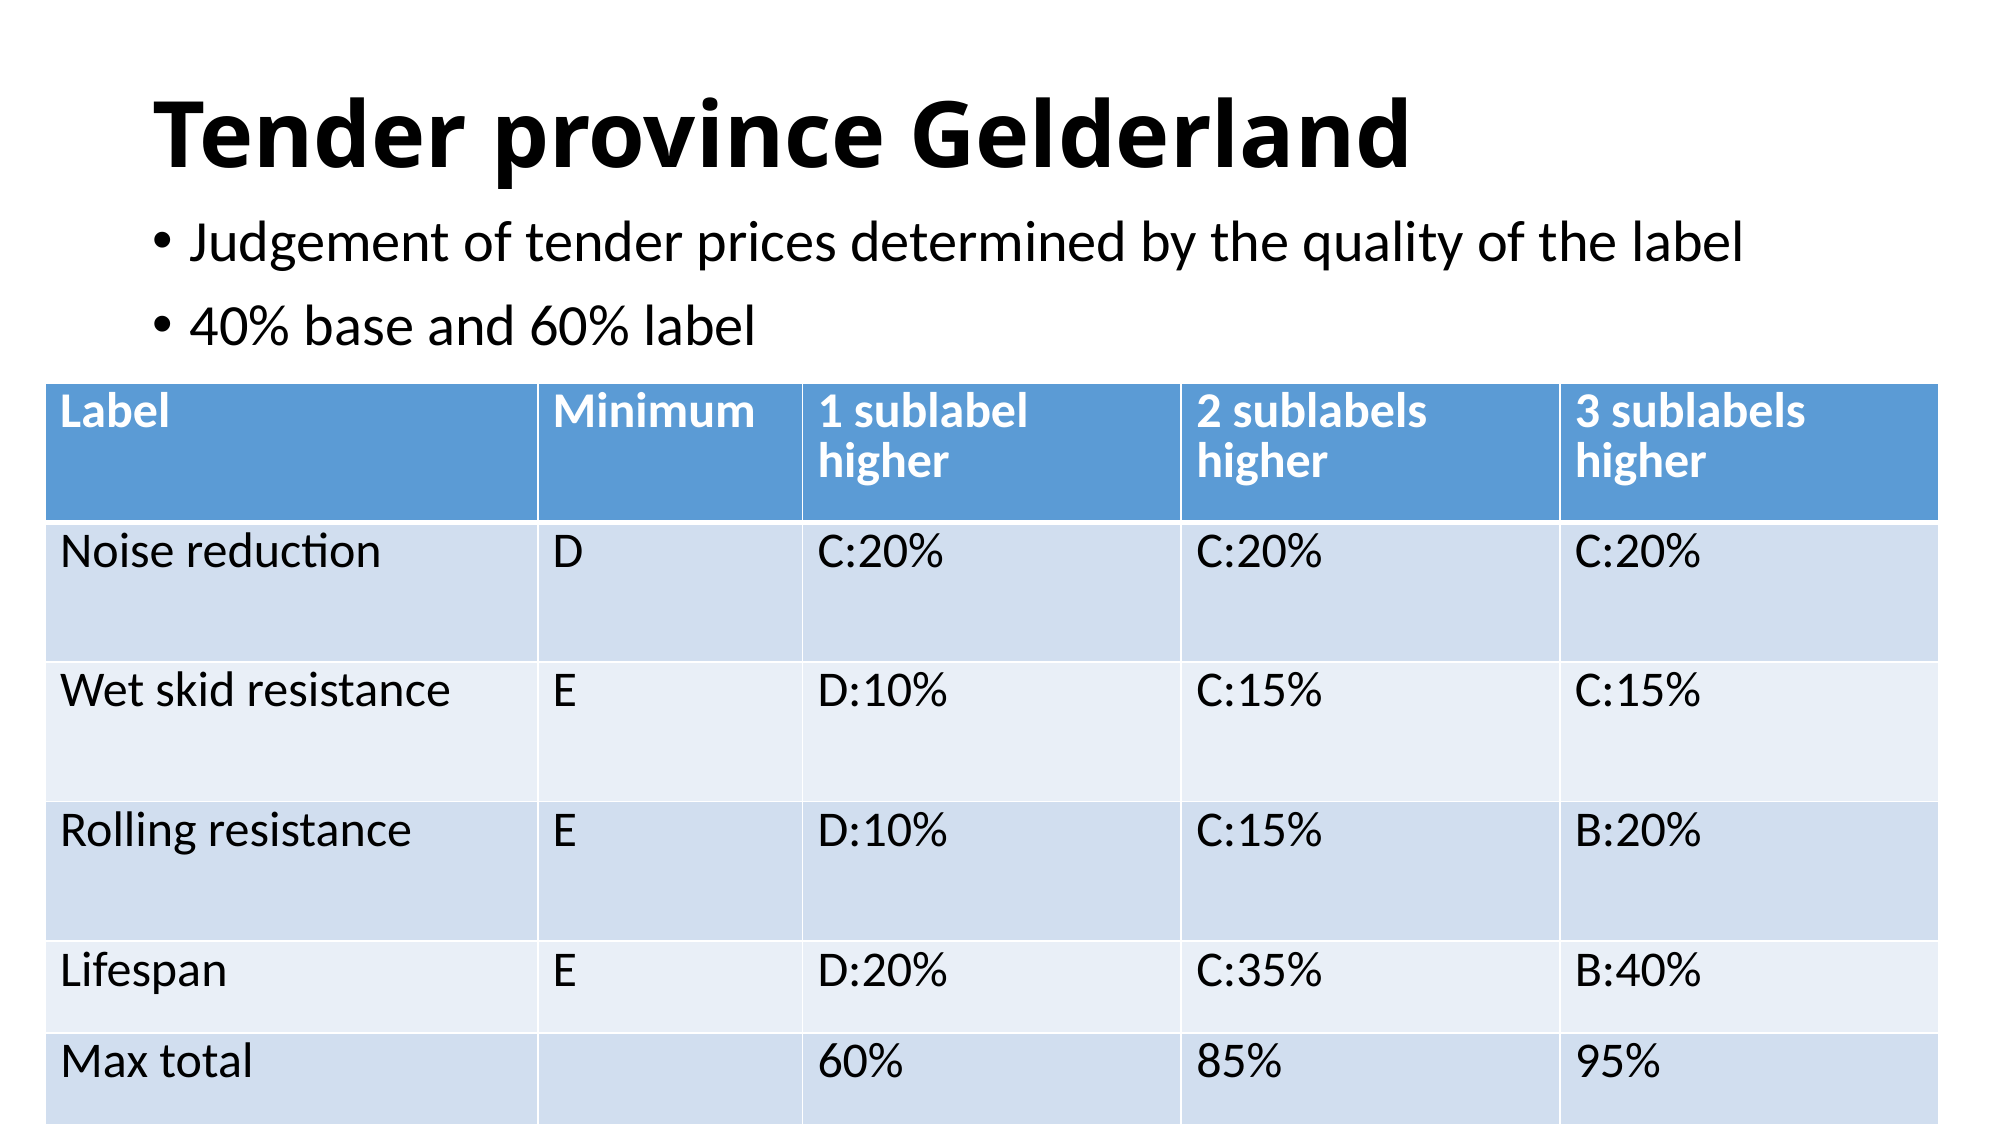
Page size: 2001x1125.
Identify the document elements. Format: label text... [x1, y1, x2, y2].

table_cell D [539, 525, 802, 661]
table_cell Lifespan [46, 942, 537, 1032]
list Judgement of tender prices determined by the quality of the label 40% base and 60% label [137, 203, 1863, 382]
table_cell D:20% [803, 942, 1180, 1032]
table_cell Noise reduction [46, 525, 537, 661]
table_cell C:15% [1182, 802, 1559, 940]
table_cell B:20% [1561, 802, 1938, 940]
table_cell 95% [1561, 1034, 1938, 1124]
table_cell C:20% [803, 525, 1180, 661]
table_cell 85% [1182, 1034, 1559, 1124]
table_cell C:35% [1182, 942, 1559, 1032]
table_cell E [539, 942, 802, 1032]
table_cell C:15% [1182, 663, 1559, 801]
table_header Minimum [539, 384, 802, 520]
title Tender province Gelderland [137, 59, 1863, 203]
table_cell E [539, 802, 802, 940]
table_header Label [46, 384, 537, 520]
table_cell C:15% [1561, 663, 1938, 801]
table_header 1 sublabel higher [803, 384, 1180, 520]
table_cell D:10% [803, 802, 1180, 940]
table_cell [539, 1034, 802, 1124]
table_cell D:10% [803, 663, 1180, 801]
table_cell C:20% [1182, 525, 1559, 661]
table_header 2 sublabels higher [1182, 384, 1559, 520]
table_cell 60% [803, 1034, 1180, 1124]
table_cell E [539, 663, 802, 801]
table_cell C:20% [1561, 525, 1938, 661]
table_cell B:40% [1561, 942, 1938, 1032]
table_header 3 sublabels higher [1561, 384, 1938, 520]
table_cell Rolling resistance [46, 802, 537, 940]
table_cell Wet skid resistance [46, 663, 537, 801]
table_cell Max total [46, 1034, 537, 1124]
